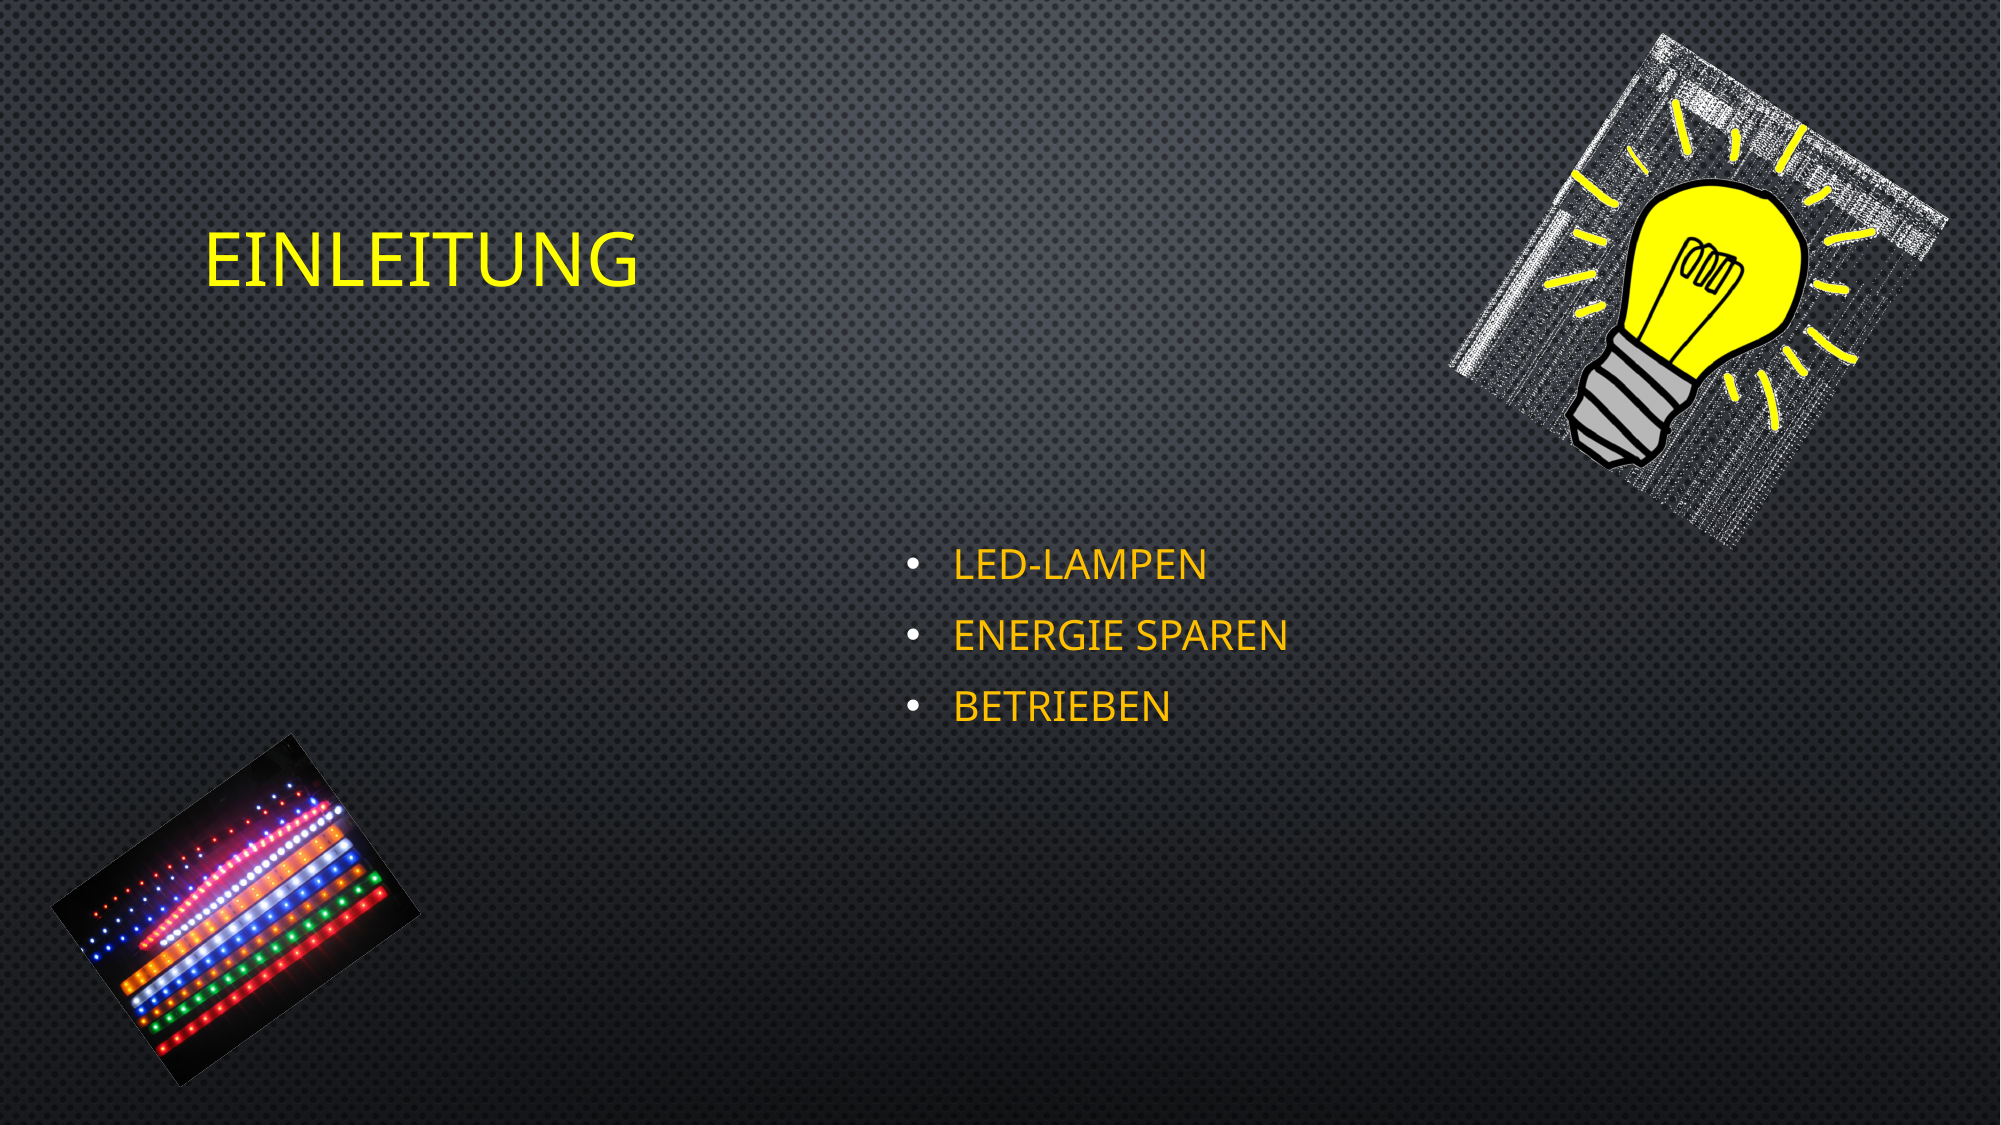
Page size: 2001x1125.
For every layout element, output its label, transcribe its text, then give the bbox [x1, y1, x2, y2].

list LED-Lampen Energie sparen Betrieben [890, 394, 1319, 1016]
title eINLEITUNG [187, 99, 1813, 413]
picture [1522, 131, 1948, 550]
picture [51, 734, 420, 1086]
picture [1620, 34, 1763, 99]
